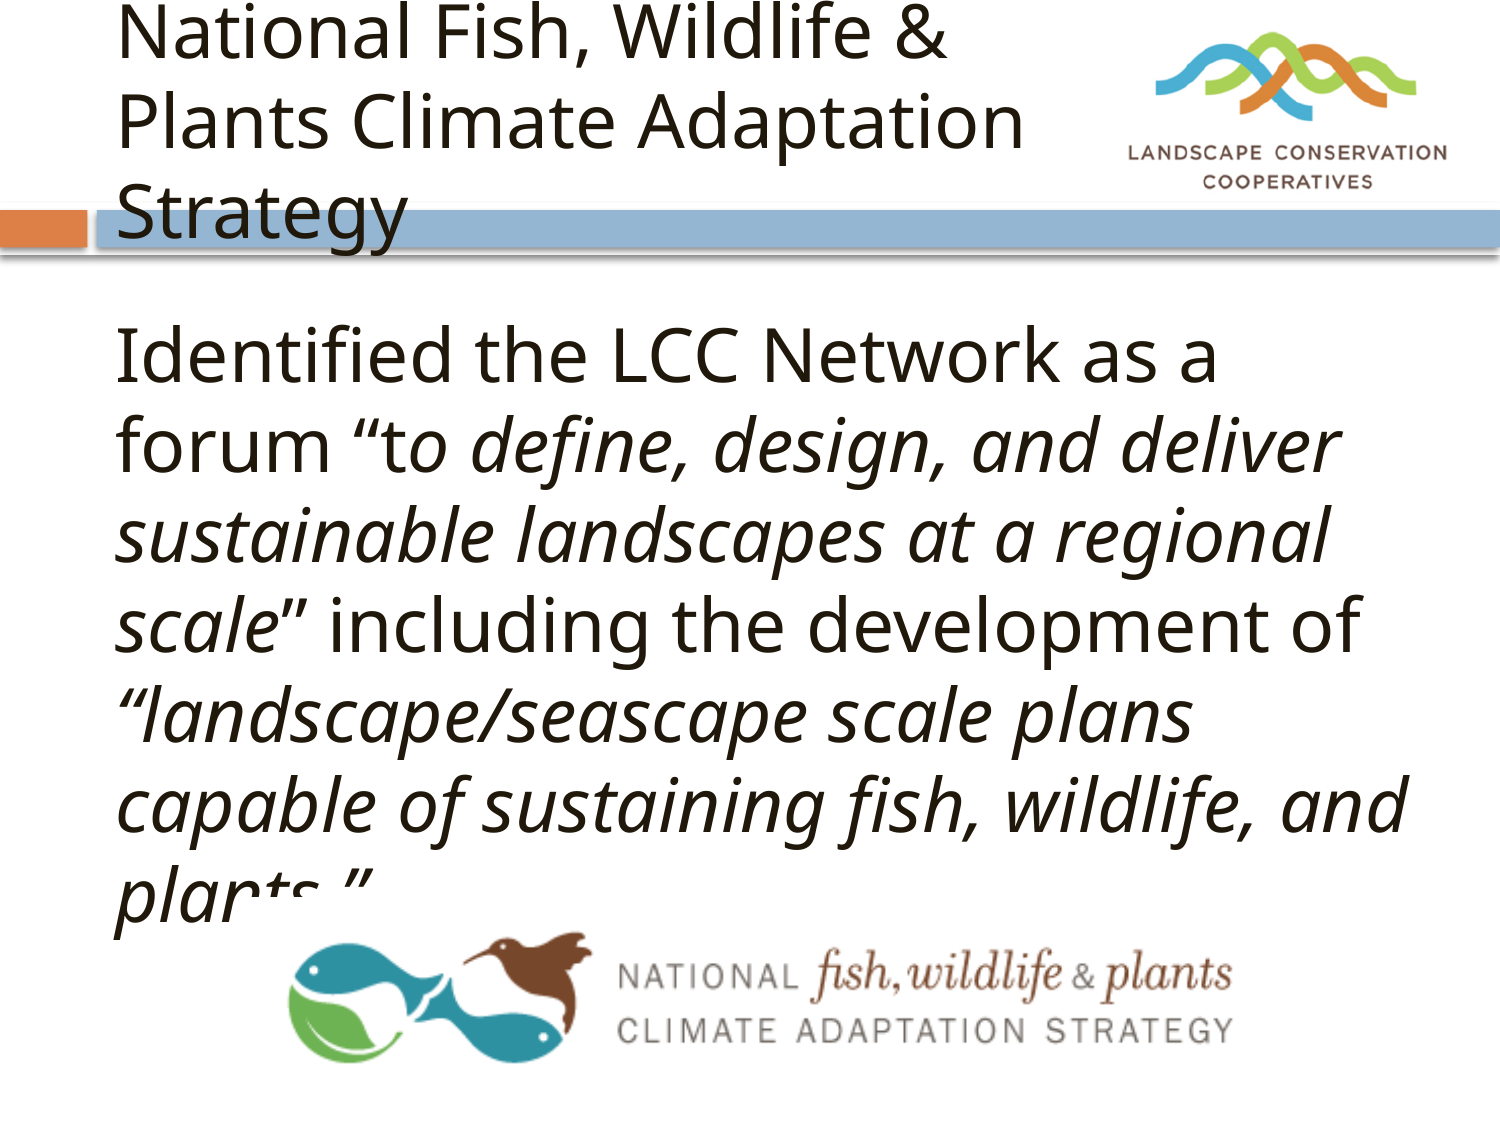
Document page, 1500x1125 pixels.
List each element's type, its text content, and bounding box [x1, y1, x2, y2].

list Identified the LCC Network as a forum “to define, design, and deliver sustainable landscapes at a regional scale” including the development of “landscape/seascape scale plans capable of sustaining fish, wildlife, and plants.” [100, 299, 1438, 913]
picture [1113, 24, 1461, 201]
title National Fish, Wildlife & Plants Climate Adaptation Strategy [100, 37, 1107, 200]
picture [237, 897, 1351, 1101]
